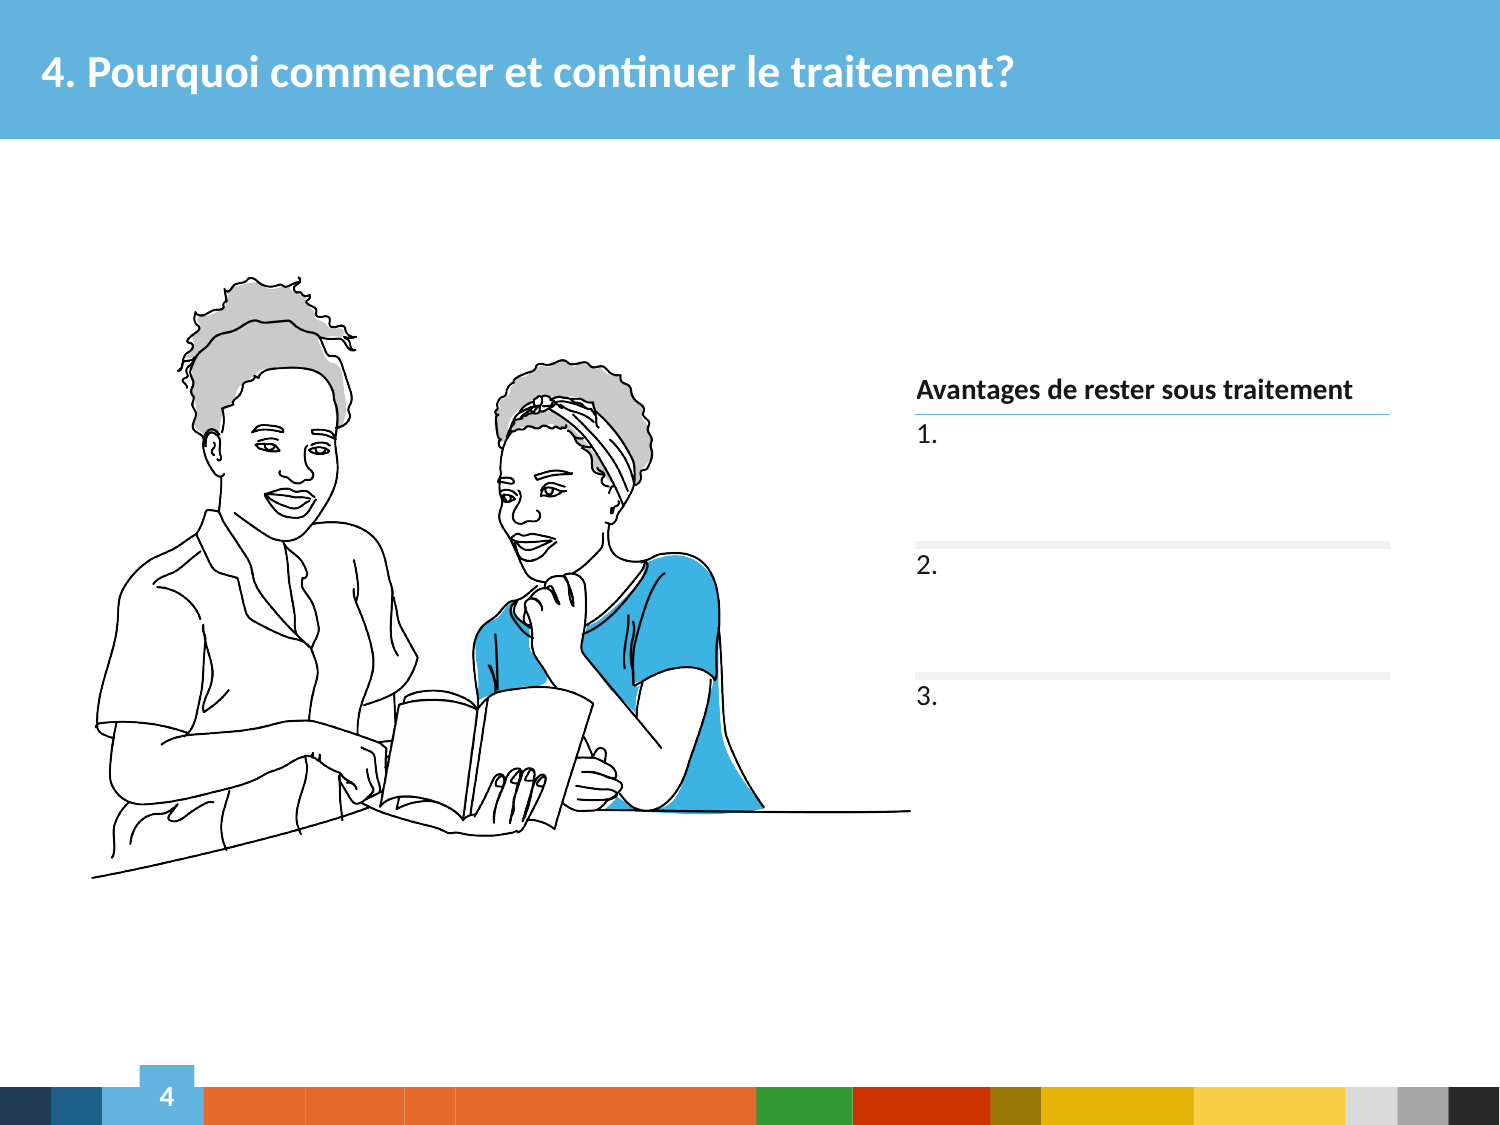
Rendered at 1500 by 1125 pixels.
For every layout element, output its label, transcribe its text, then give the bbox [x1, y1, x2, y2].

table_cell 2. [917, 549, 1388, 672]
table_cell 1. [917, 415, 1388, 541]
table_cell 3. [917, 680, 1388, 805]
picture [91, 276, 911, 880]
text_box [0, 1064, 1500, 1125]
title 4. Pourquoi commencer et continuer le traitement? [0, 0, 1500, 140]
table_header Avantages de rester sous traitement [917, 371, 1388, 414]
